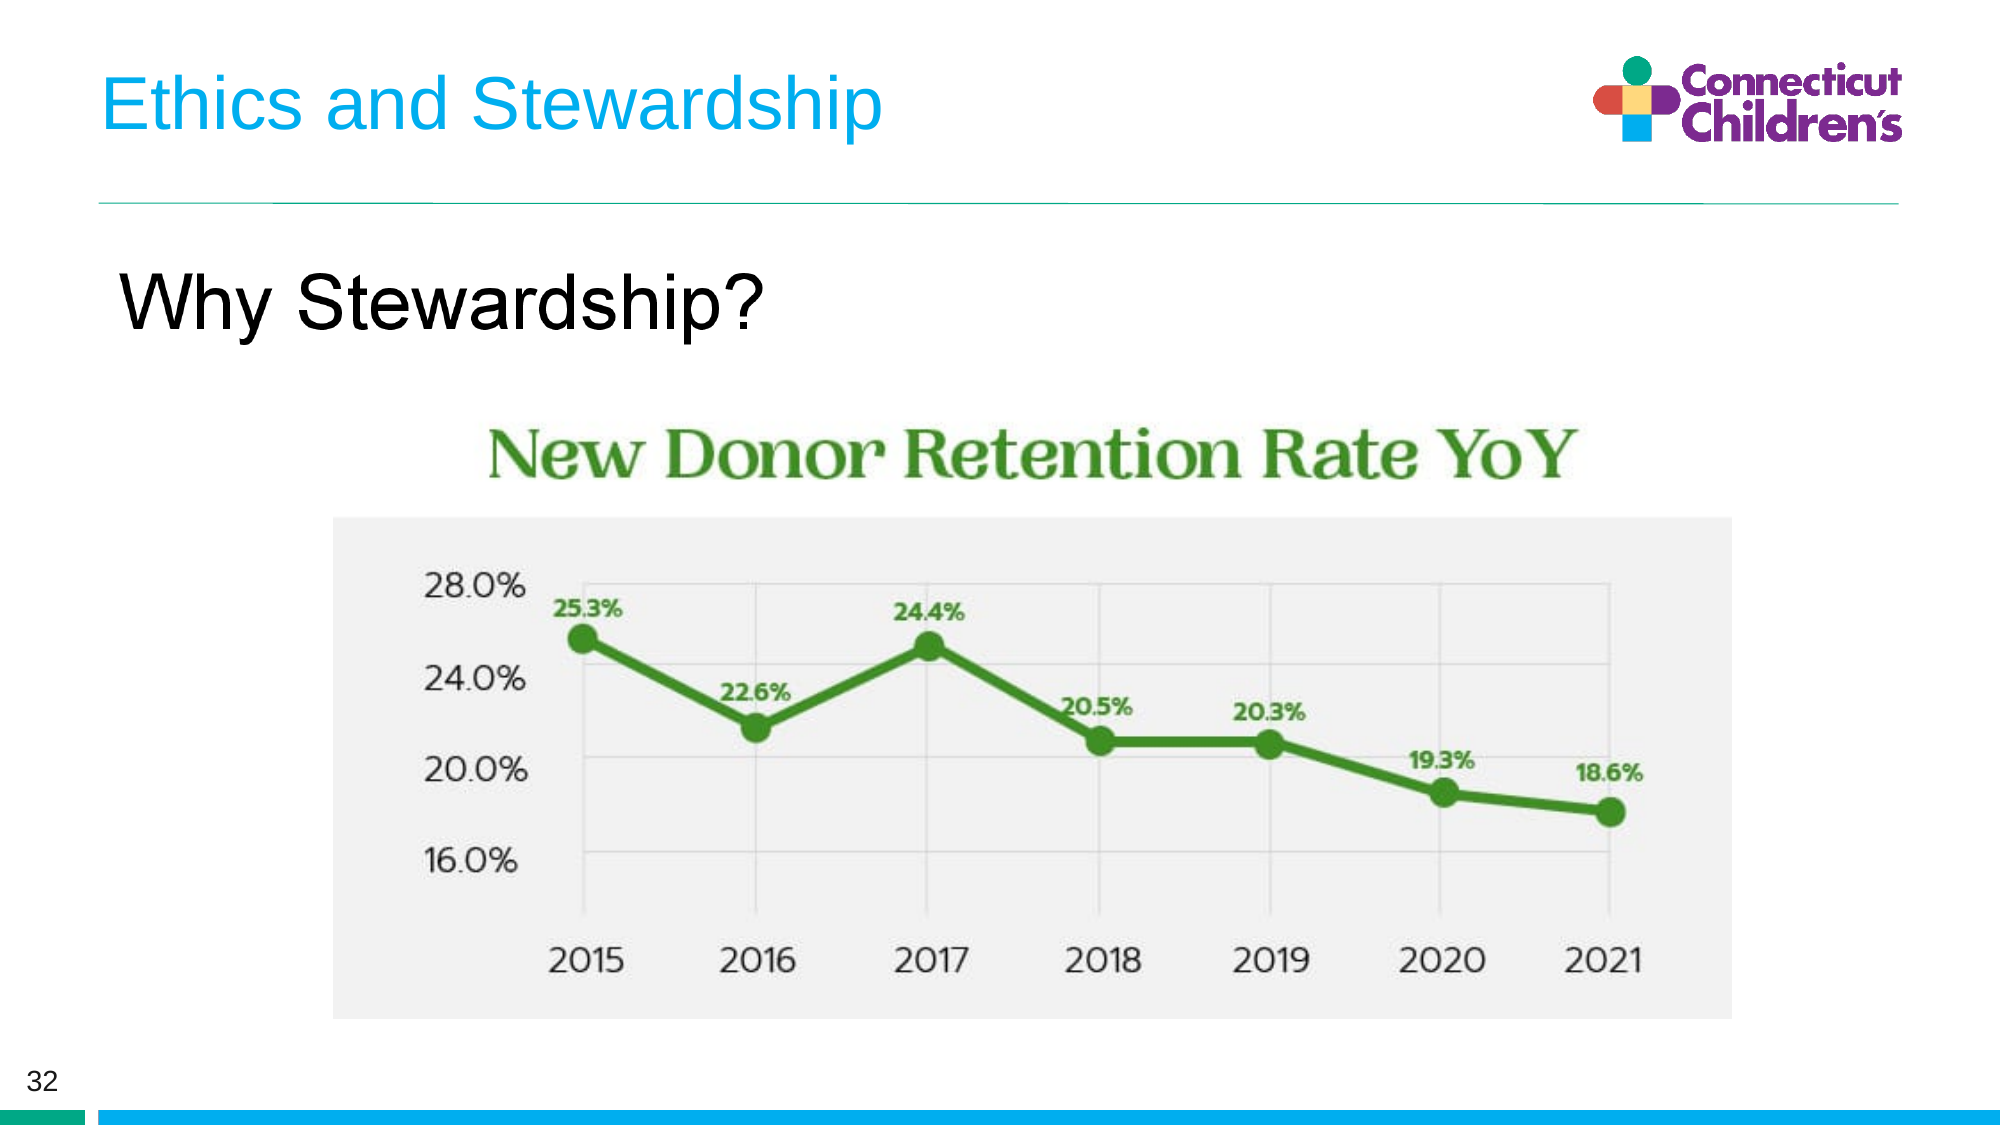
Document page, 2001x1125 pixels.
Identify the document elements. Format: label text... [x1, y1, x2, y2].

slide_number 32 [0, 1050, 85, 1110]
picture [333, 394, 1732, 1019]
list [42, 228, 790, 364]
picture [1593, 56, 1902, 142]
title Ethics and Stewardship [98, 23, 1559, 187]
